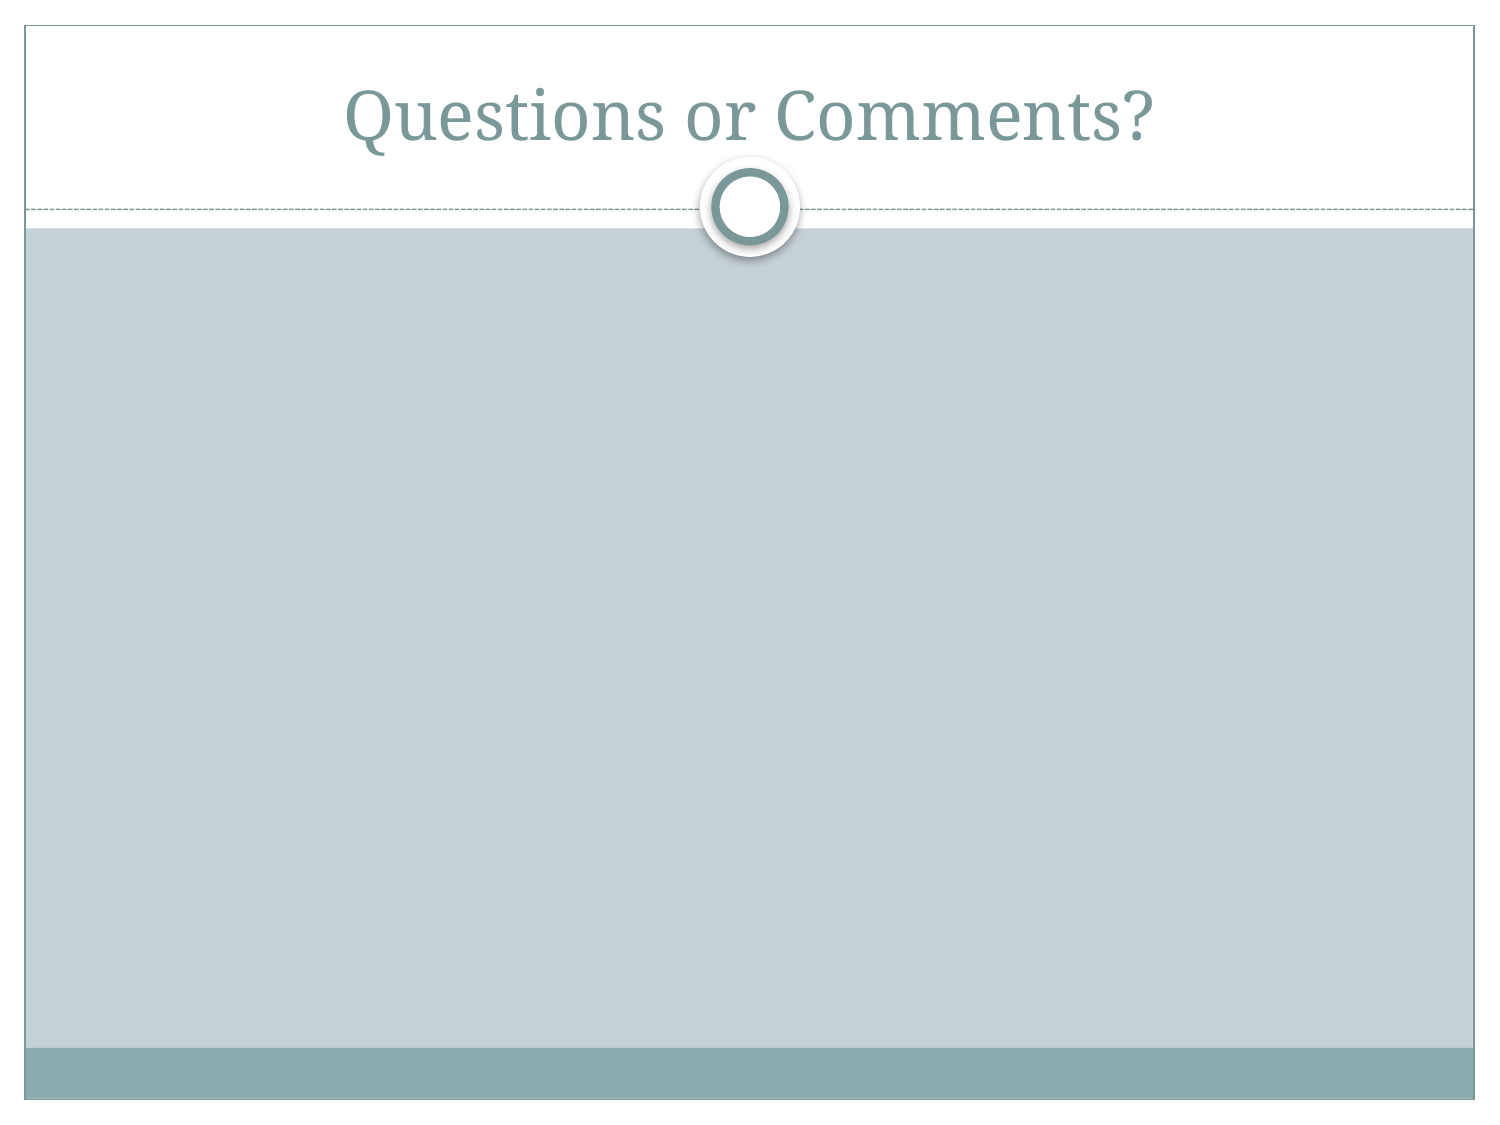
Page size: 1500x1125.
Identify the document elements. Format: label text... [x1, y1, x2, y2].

title Questions or Comments? [49, 37, 1450, 162]
